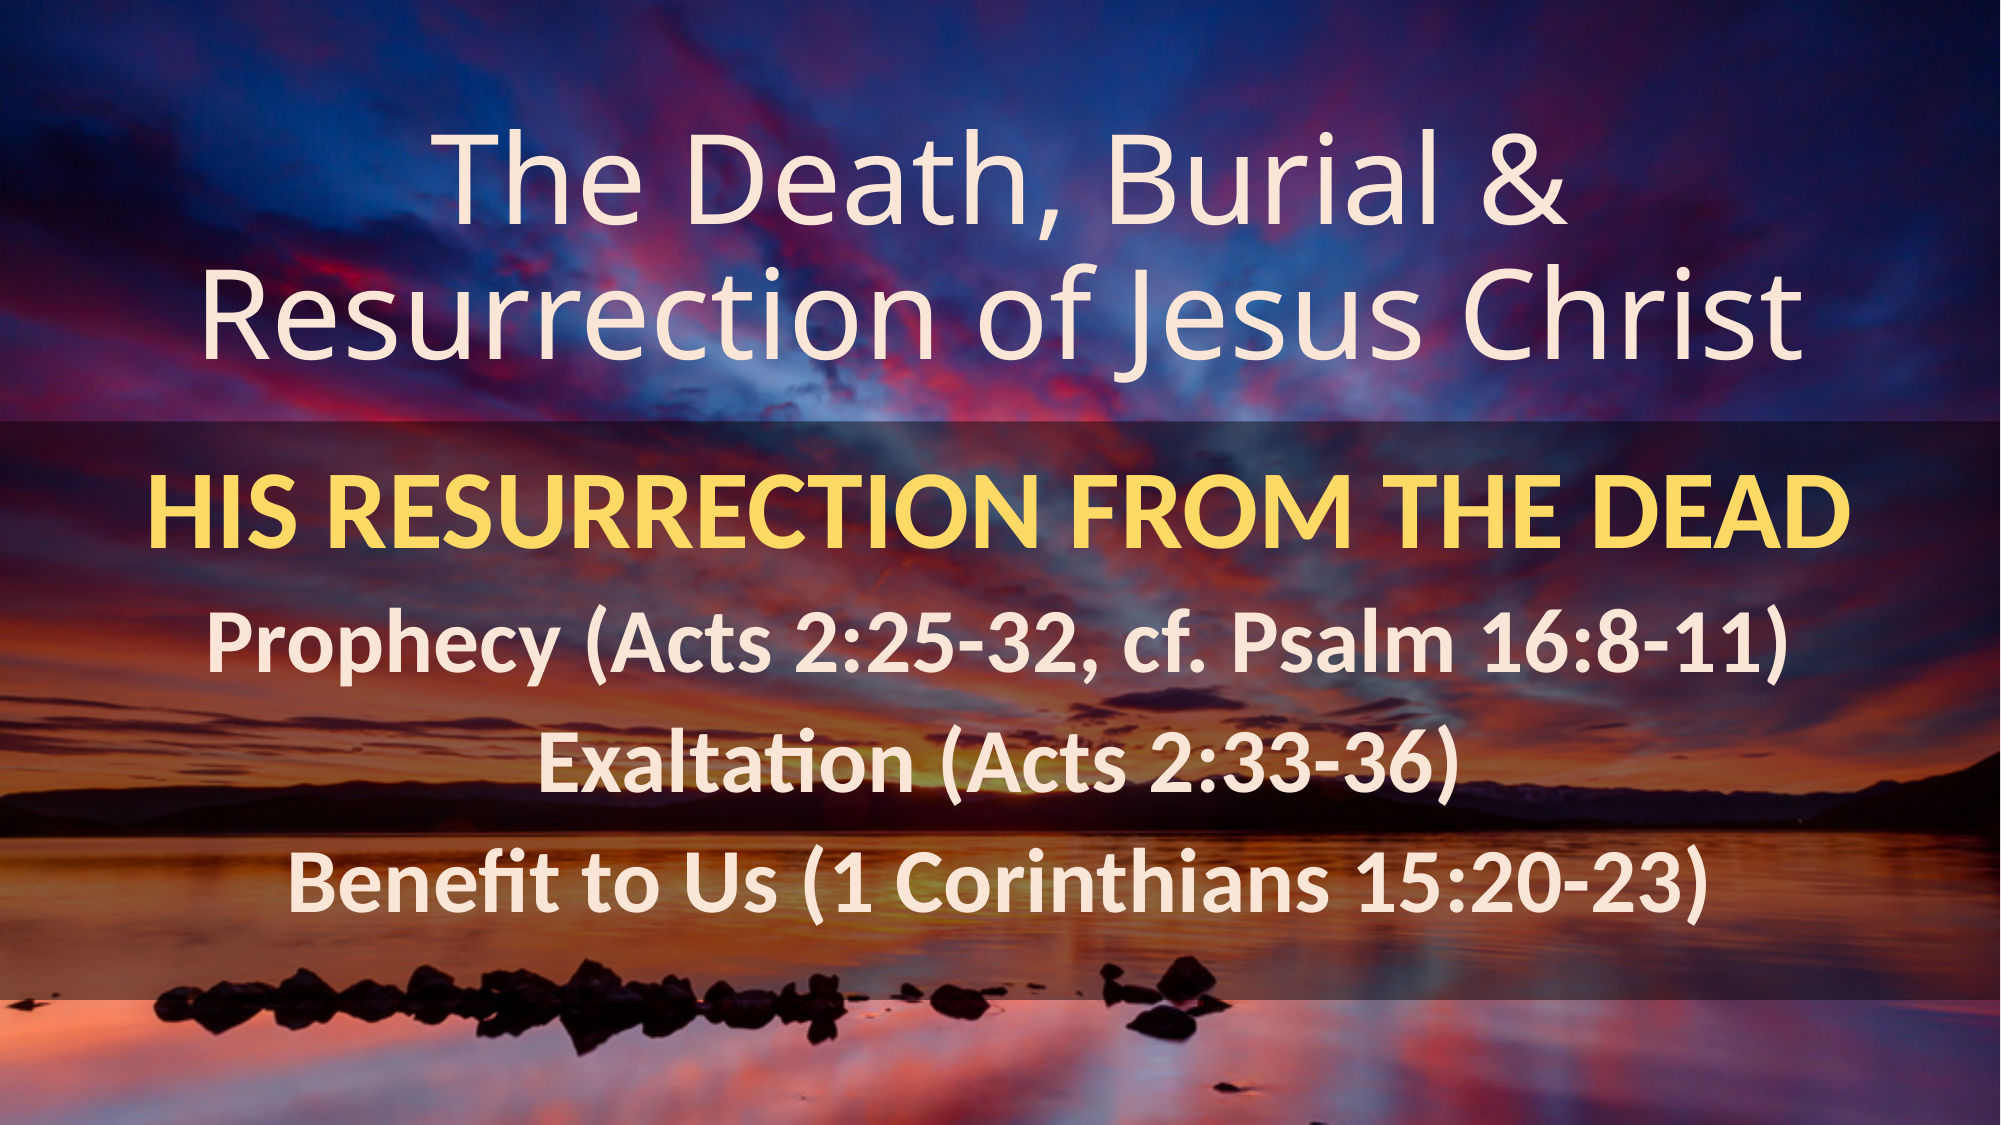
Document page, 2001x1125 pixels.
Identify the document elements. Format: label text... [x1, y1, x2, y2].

subtitle His Resurrection from the Dead Prophecy (Acts 2:25-32, cf. Psalm 16:8-11) Exaltation (Acts 2:33-36) Benefit to Us (1 Corinthians 15:20-23) [0, 421, 2000, 1000]
title The Death, Burial & Resurrection of Jesus Christ [119, 80, 1881, 394]
picture [0, 0, 2001, 1125]
